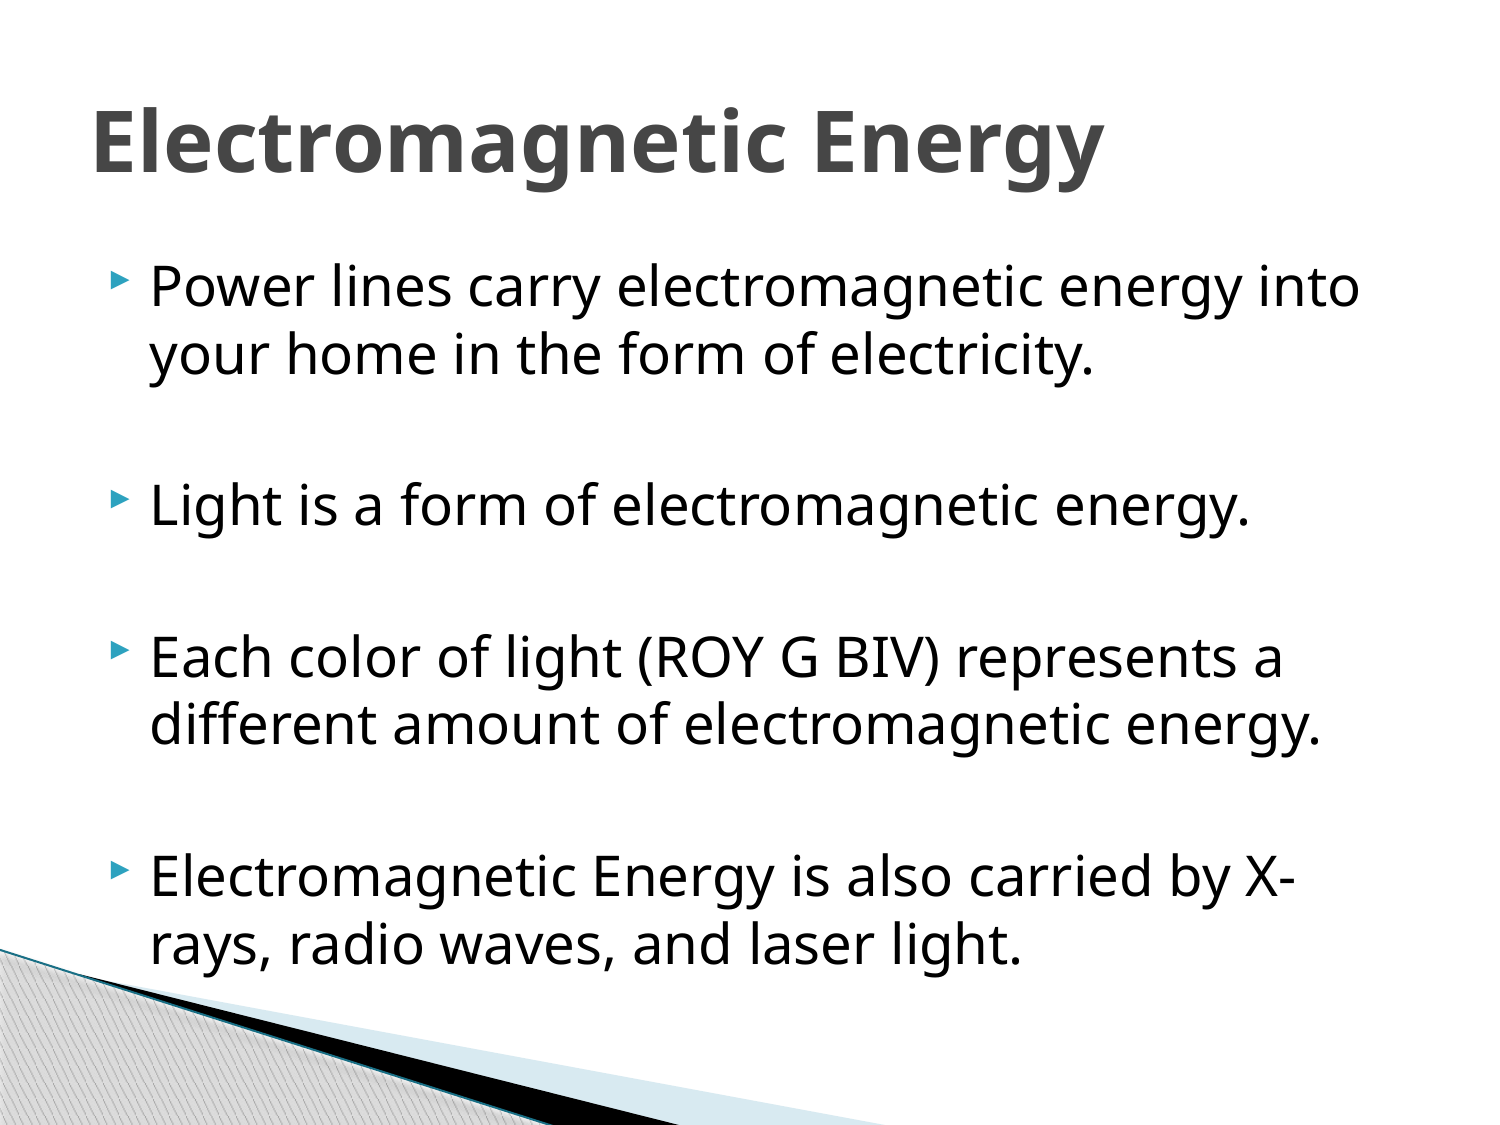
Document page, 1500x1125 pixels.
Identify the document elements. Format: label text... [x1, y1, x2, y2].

title Electromagnetic Energy [75, 45, 1425, 233]
list Power lines carry electromagnetic energy into your home in the form of electricity. Light is a form of electromagnetic energy. Each color of light (ROY G BIV) represents a different amount of electromagnetic energy. Electromagnetic Energy is also carried by X-rays, radio waves, and laser light. [75, 243, 1425, 986]
